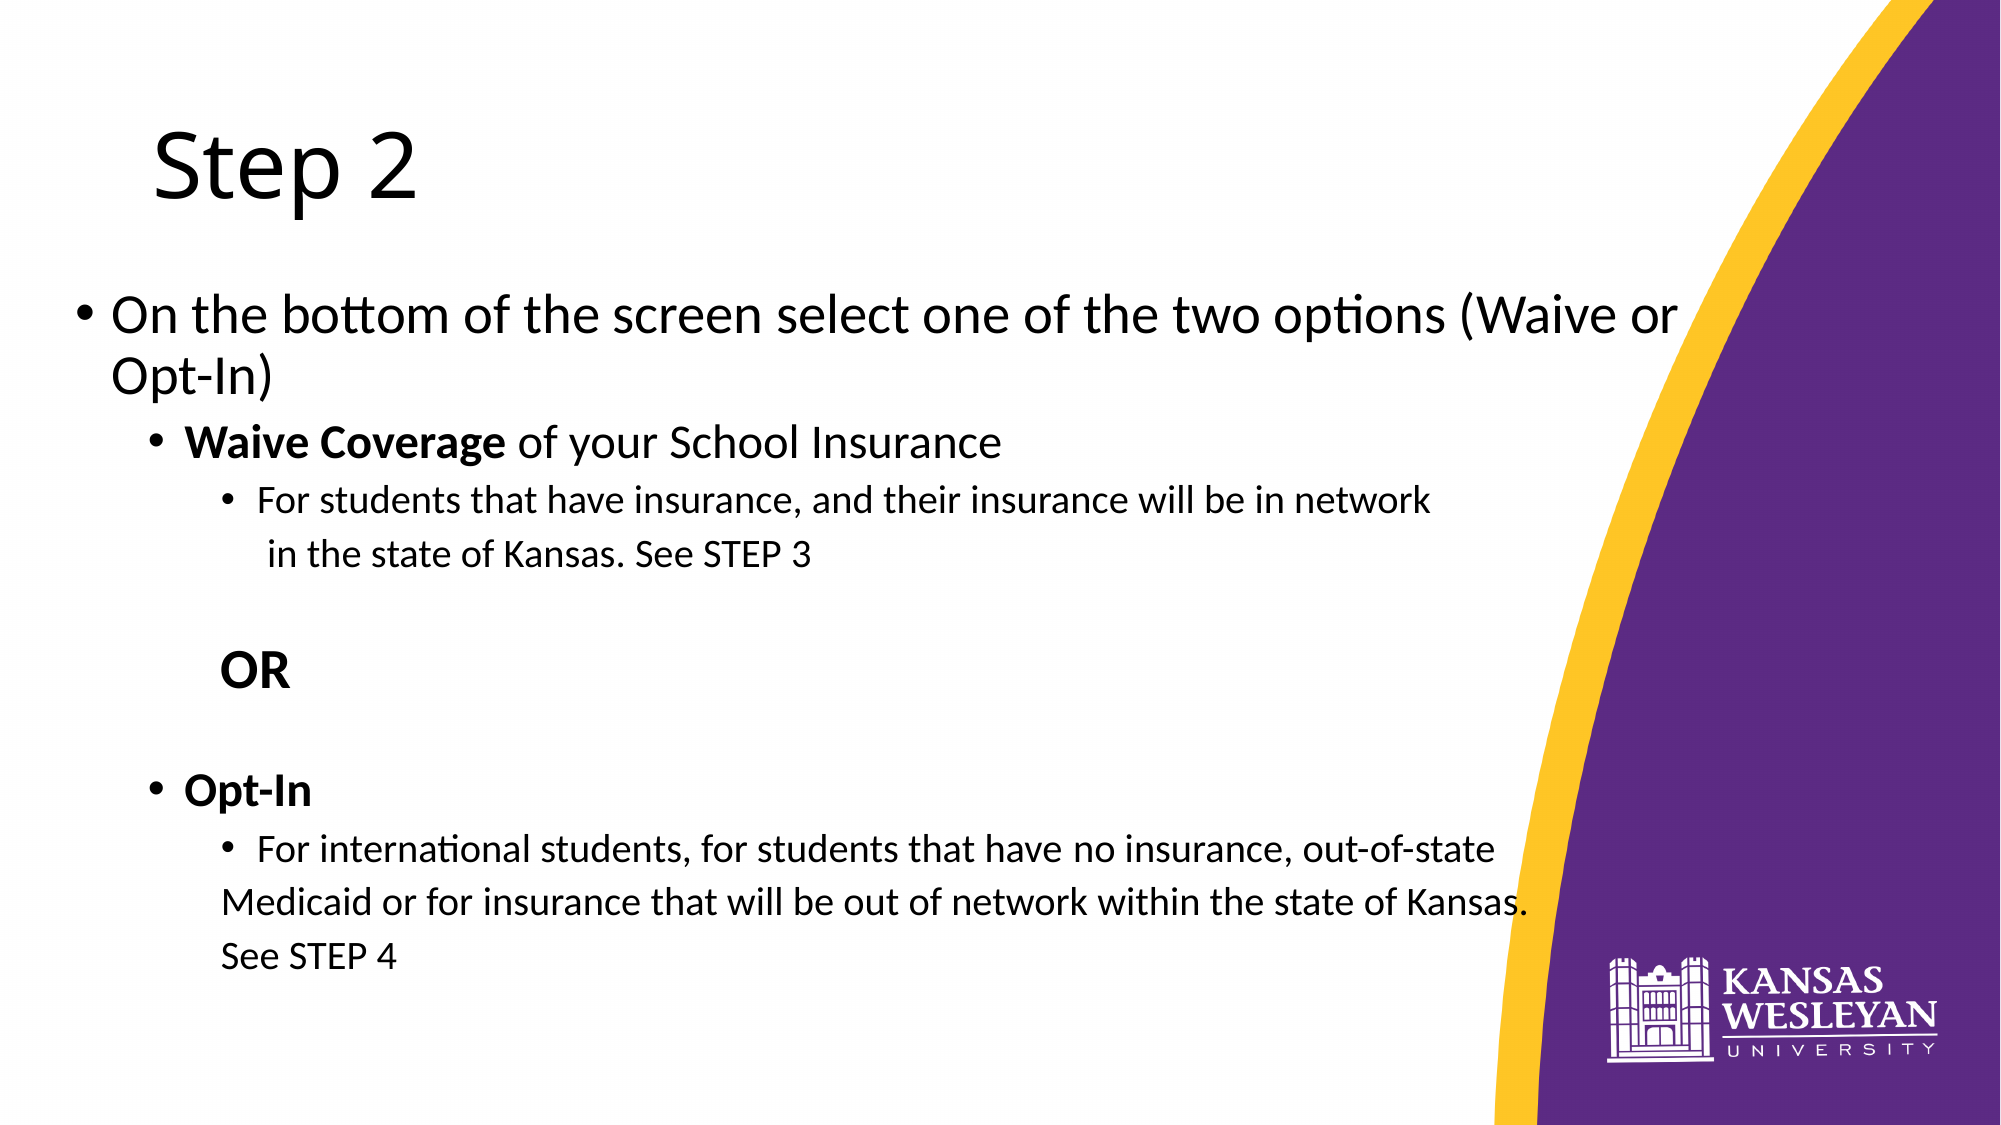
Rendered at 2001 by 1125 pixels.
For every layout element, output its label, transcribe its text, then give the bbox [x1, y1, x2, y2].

picture [0, 0, 2001, 1125]
list On the bottom of the screen select one of the two options (Waive or Opt-In) Waive Coverage of your School Insurance For students that have insurance, and their insurance will be in network in the state of Kansas. See STEP 3 OR Opt-In For international students, for students that have no insurance, out-of-state Medicaid or for insurance that will be out of network within the state of Kansas. See STEP 4 [60, 277, 1786, 992]
title Step 2 [137, 59, 1863, 278]
